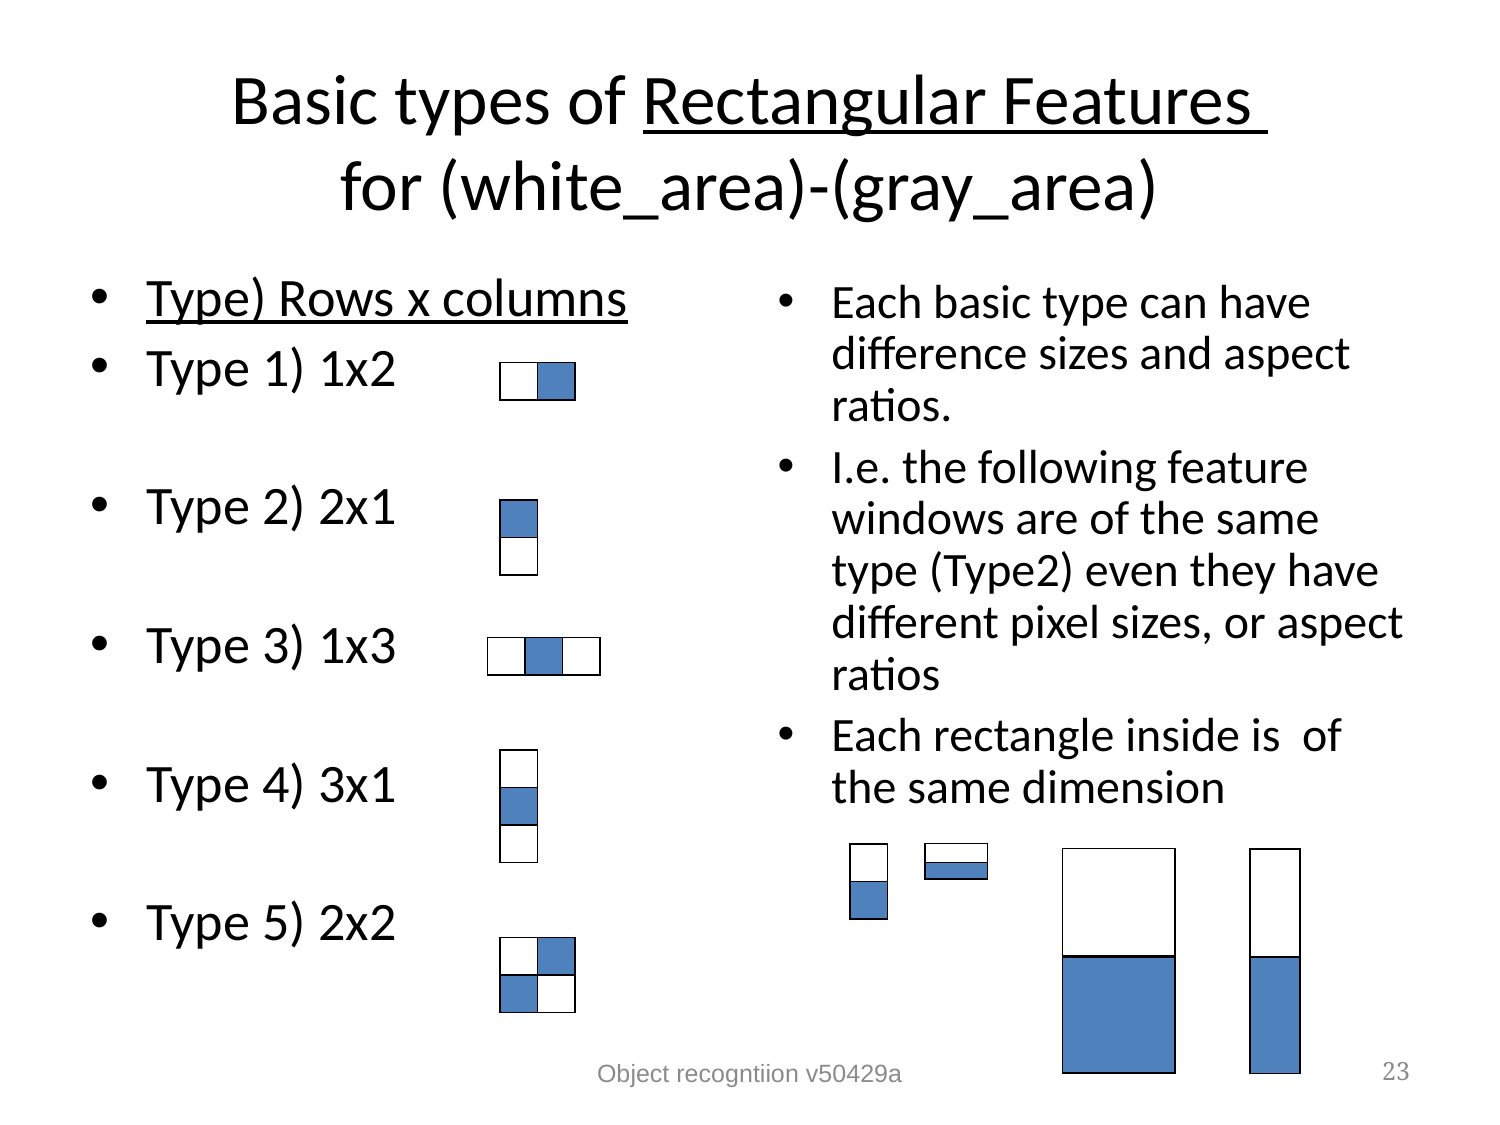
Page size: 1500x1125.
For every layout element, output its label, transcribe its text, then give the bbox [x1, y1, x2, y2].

text_box [1250, 957, 1300, 1074]
list Type) Rows x columns Type 1) 1x2 Type 2) 2x1 Type 3) 1x3 Type 4) 3x1 Type 5) 2x2 [75, 262, 738, 1005]
slide_number 23 [1074, 1042, 1425, 1103]
text_box [1062, 957, 1175, 1074]
footer Object recogntiion v50429a [512, 1042, 988, 1103]
text_box [1062, 848, 1175, 957]
title Basic types of Rectangular Features for (white_area)-(gray_area) [75, 45, 1425, 233]
text_box [924, 843, 988, 862]
text_box [849, 882, 888, 919]
list Each basic type can have difference sizes and aspect ratios. I.e. the following feature windows are of the same type (Type2) even they have different pixel sizes, or aspect ratios Each rectangle inside is of the same dimension [762, 269, 1425, 825]
text_box [1250, 849, 1300, 957]
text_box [487, 362, 601, 1013]
text_box [849, 844, 888, 882]
text_box [924, 862, 988, 880]
